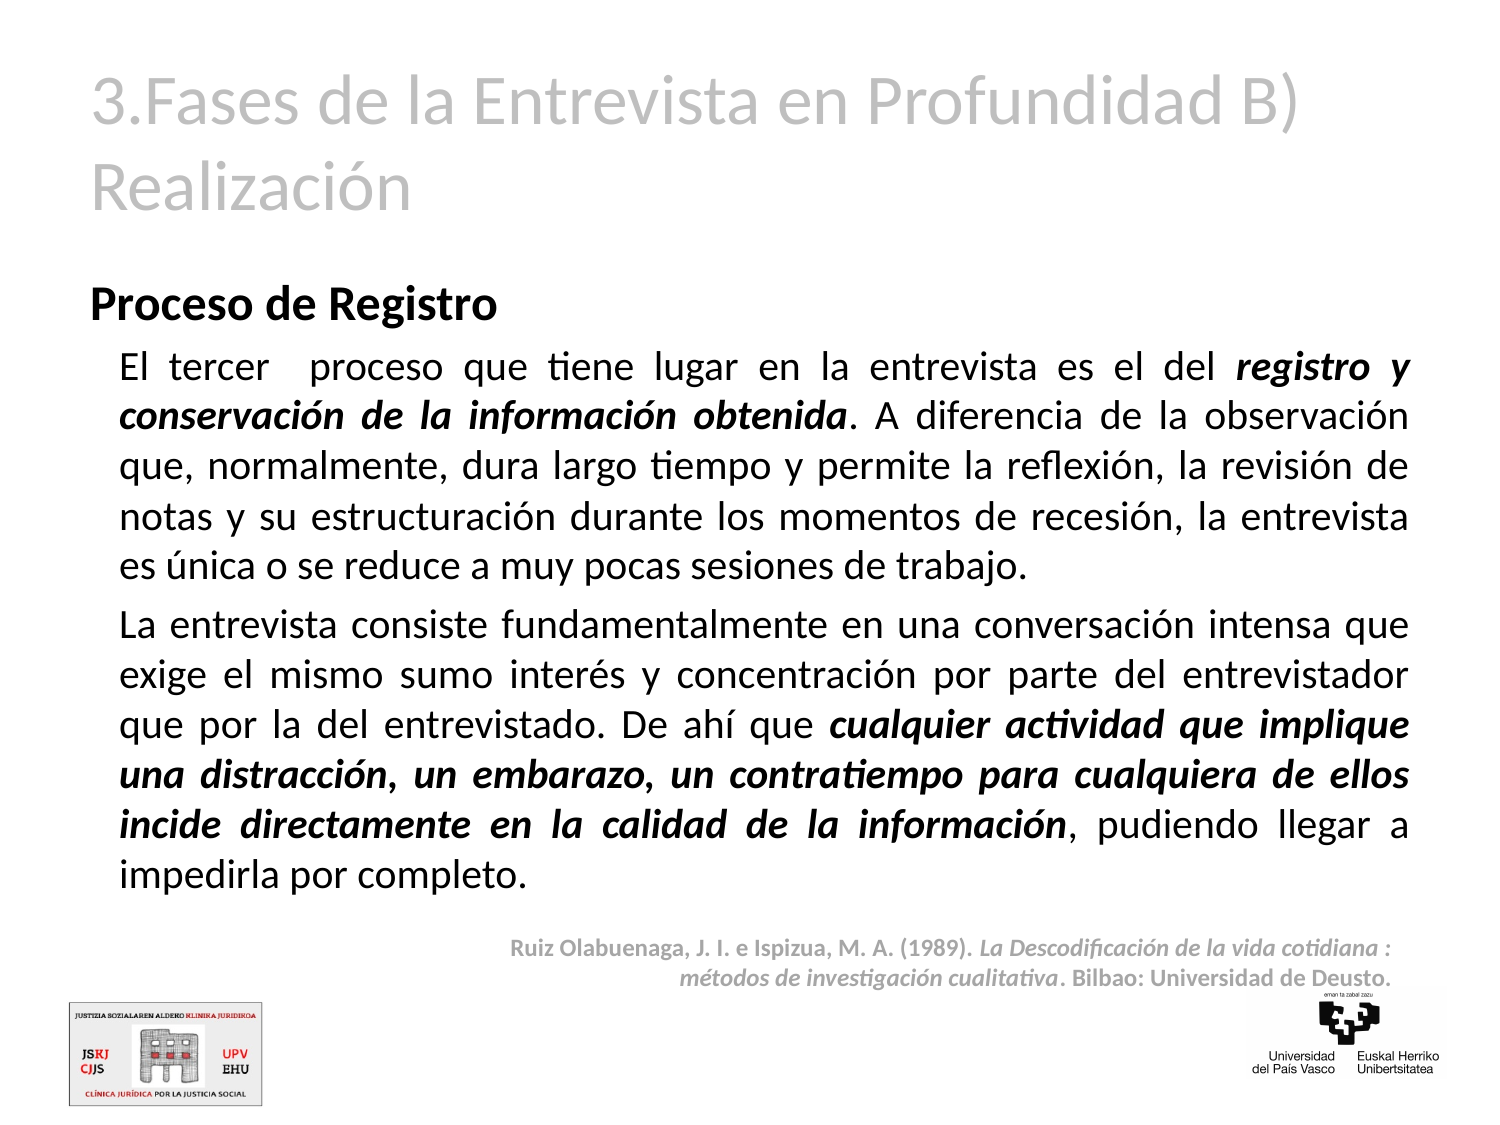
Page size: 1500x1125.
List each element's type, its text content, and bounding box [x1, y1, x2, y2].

title 3.Fases de la Entrevista en Profundidad B) Realización [75, 45, 1425, 233]
list Proceso de Registro El tercer proceso que tiene lugar en la entrevista es el del registro y conservación de la información obtenida. A diferencia de la observación que, normalmente, dura largo tiempo y permite la reflexión, la revisión de notas y su estructuración durante los momentos de recesión, la entrevista es única o se reduce a muy pocas sesiones de trabajo. La entrevista consiste fundamentalmente en una conversación intensa que exige el mismo sumo interés y concentración por parte del entrevistador que por la del entrevistado. De ahí que cualquier actividad que implique una distracción, un embarazo, un contratiempo para cualquiera de ellos incide directamente en la calidad de la información, pudiendo llegar a impedirla por completo. [75, 262, 1425, 1005]
picture [1245, 985, 1447, 1079]
text_box Ruiz Olabuenaga, J. I. e Ispizua, M. A. (1989). La Descodificación de la vida cotidiana : métodos de investigación cualitativa. Bilbao: Universidad de Deusto. [414, 924, 1407, 1000]
picture [65, 1000, 264, 1108]
